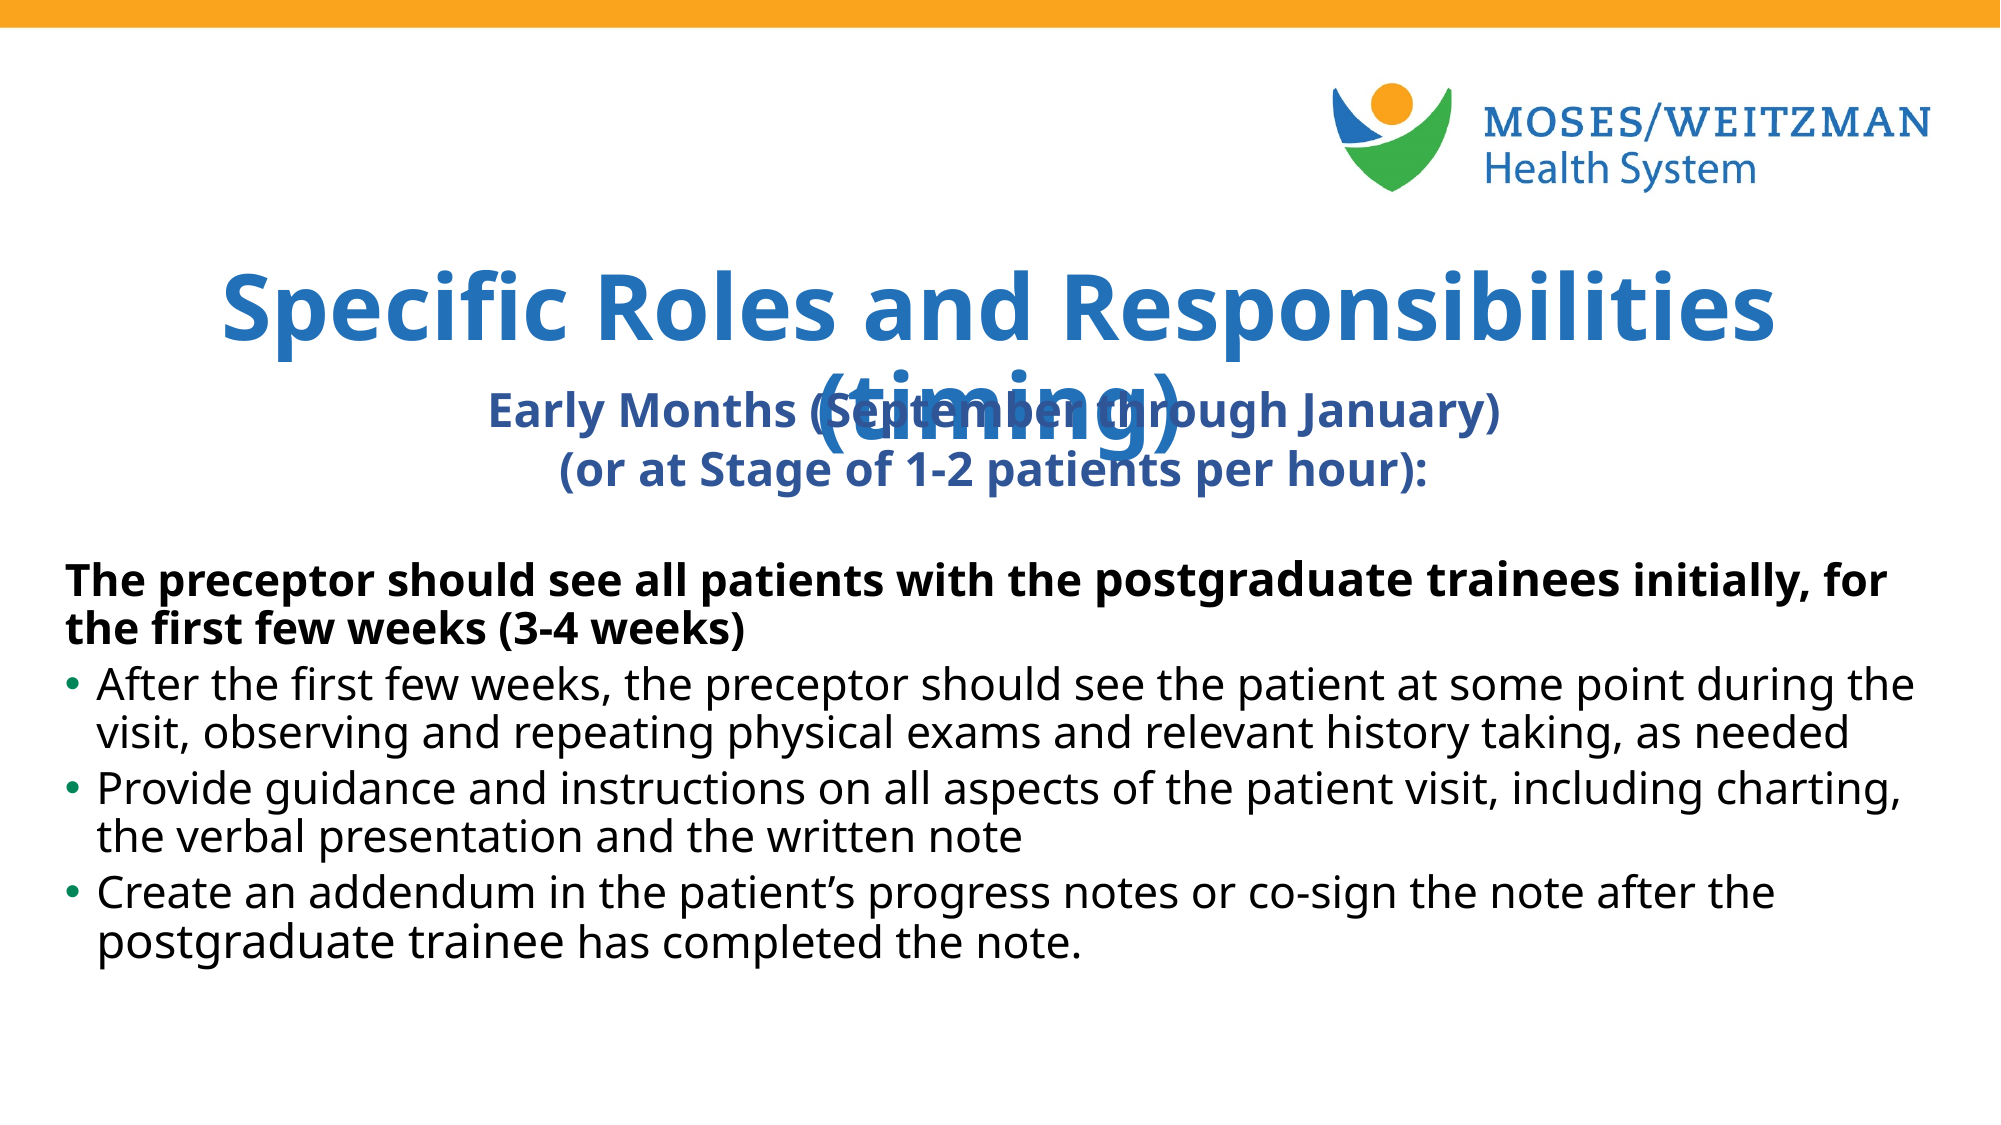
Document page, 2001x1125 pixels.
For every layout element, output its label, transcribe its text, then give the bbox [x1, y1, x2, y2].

picture [0, 0, 2000, 1125]
text_box Specific Roles and Responsibilities (timing) [137, 254, 1863, 379]
text_box Early Months (September through January) (or at Stage of 1-2 patients per hour): The preceptor should see all patients with the postgraduate trainees initially, for the first few weeks (3-4 weeks) After the first few weeks, the preceptor should see the patient at some point during the visit, observing and repeating physical exams and relevant history taking, as needed Provide guidance and instructions on all aspects of the patient visit, including charting, the verbal presentation and the written note Create an addendum in the patient’s progress notes or co-sign the note after the postgraduate trainee has completed the note. [50, 379, 1950, 1027]
